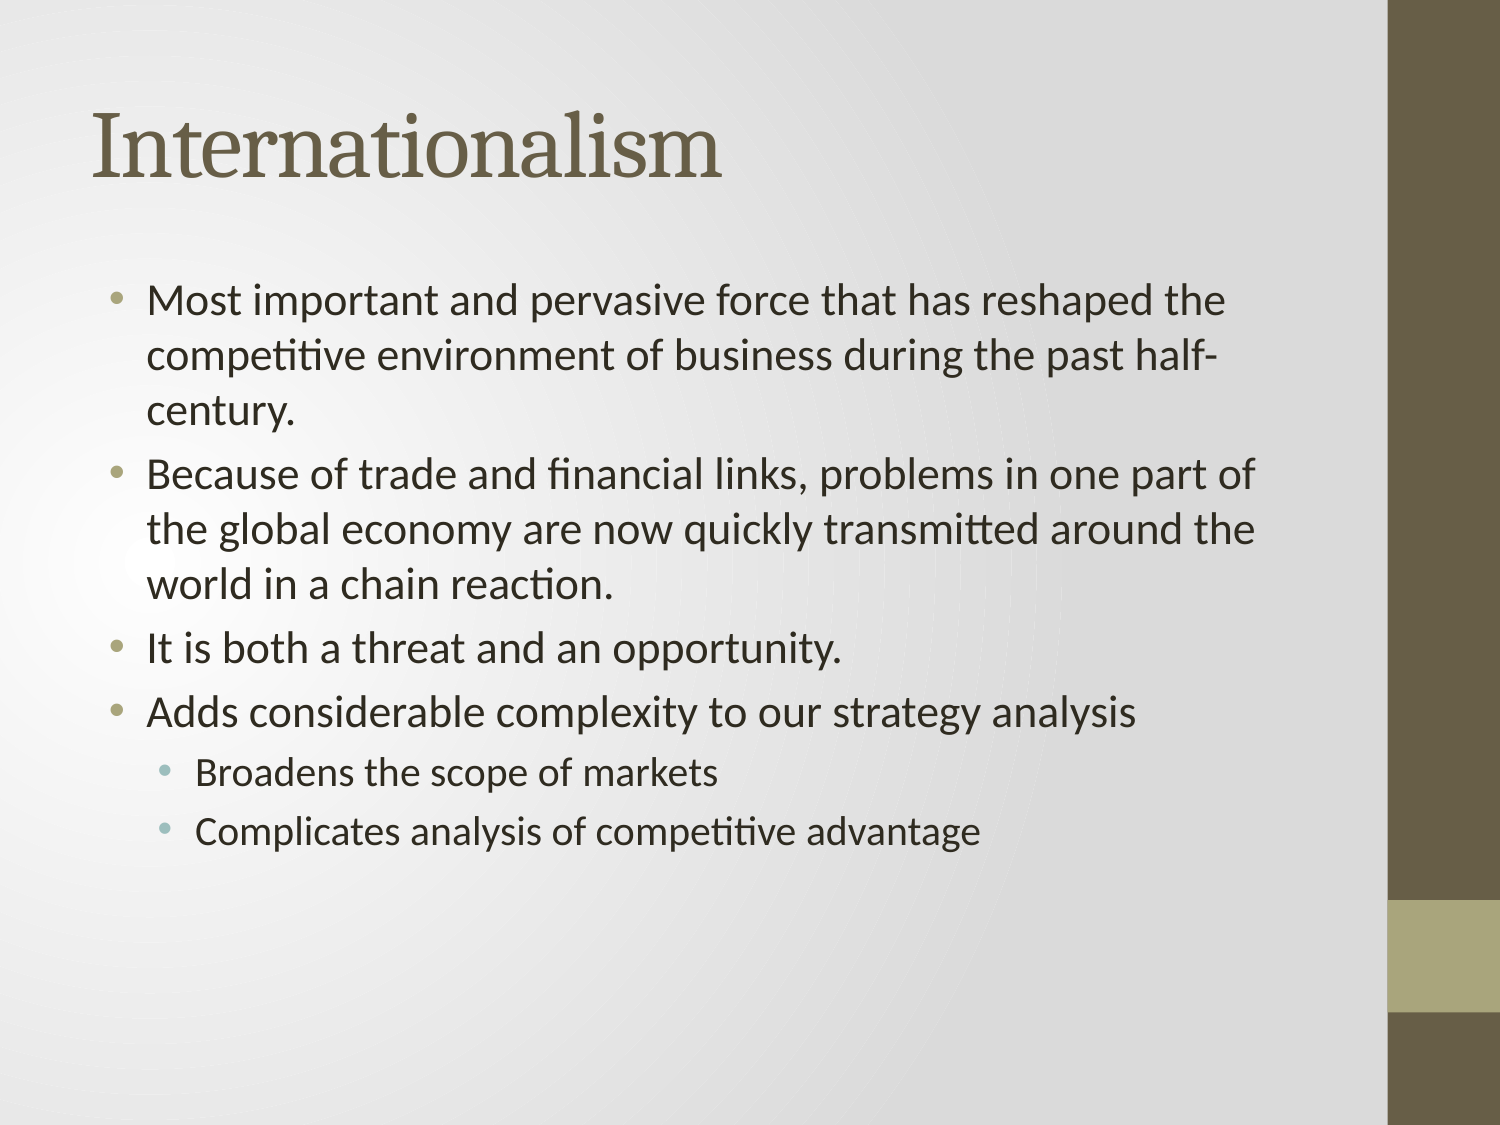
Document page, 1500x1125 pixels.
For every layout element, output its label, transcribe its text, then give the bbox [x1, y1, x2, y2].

list Most important and pervasive force that has reshaped the competitive environment of business during the past half-century. Because of trade and financial links, problems in one part of the global economy are now quickly transmitted around the world in a chain reaction. It is both a threat and an opportunity. Adds considerable complexity to our strategy analysis Broadens the scope of markets Complicates analysis of competitive advantage [75, 262, 1325, 1050]
title Internationalism [75, 45, 1325, 233]
